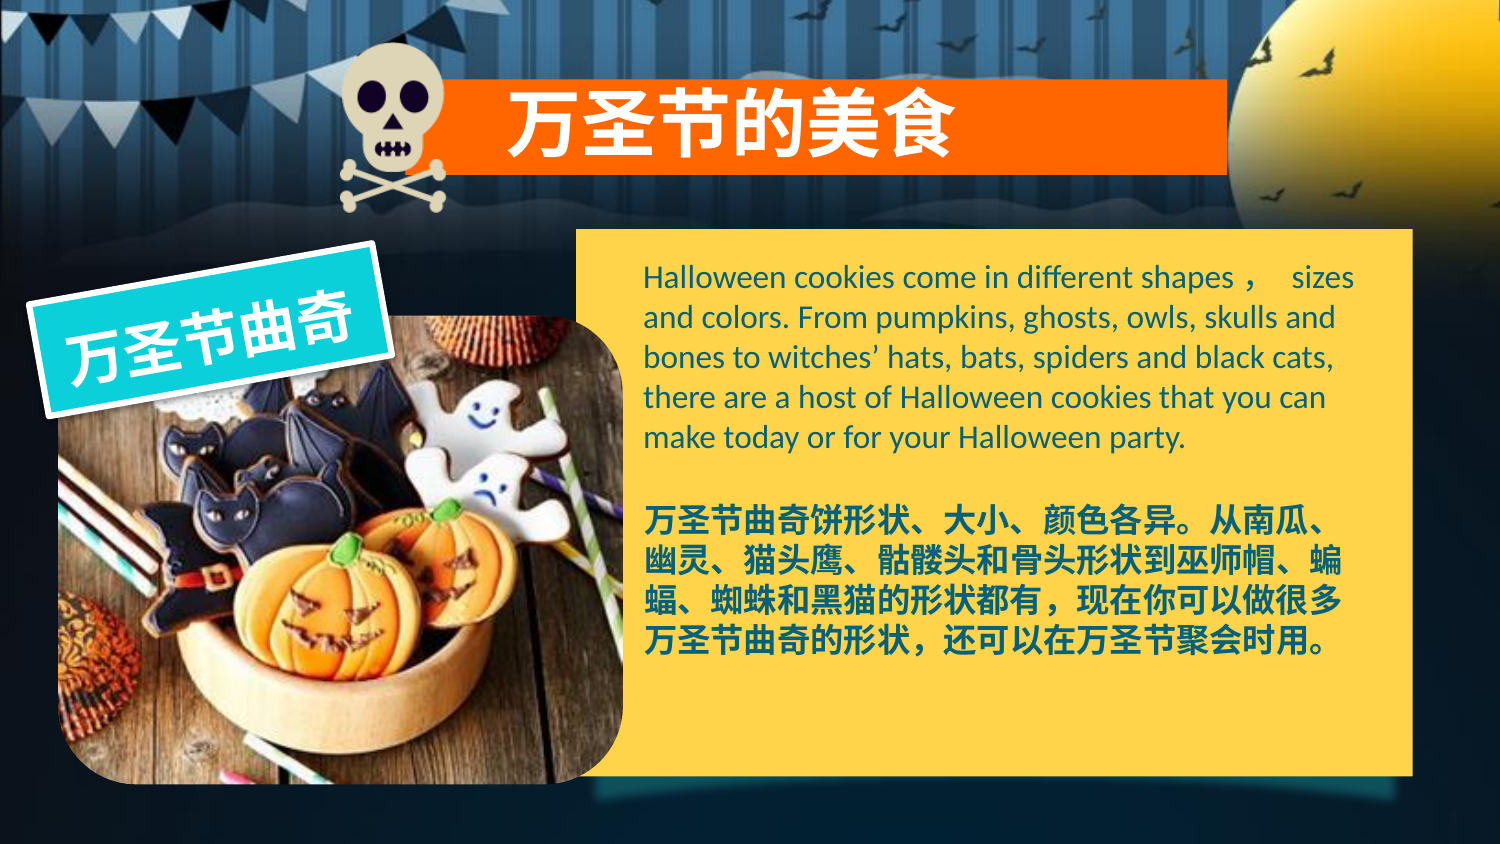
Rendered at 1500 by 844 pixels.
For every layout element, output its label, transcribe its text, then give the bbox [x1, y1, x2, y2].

picture [0, 0, 1500, 844]
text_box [575, 228, 1413, 812]
text_box 万圣节的美食 [451, 79, 1227, 175]
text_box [38, 272, 393, 410]
